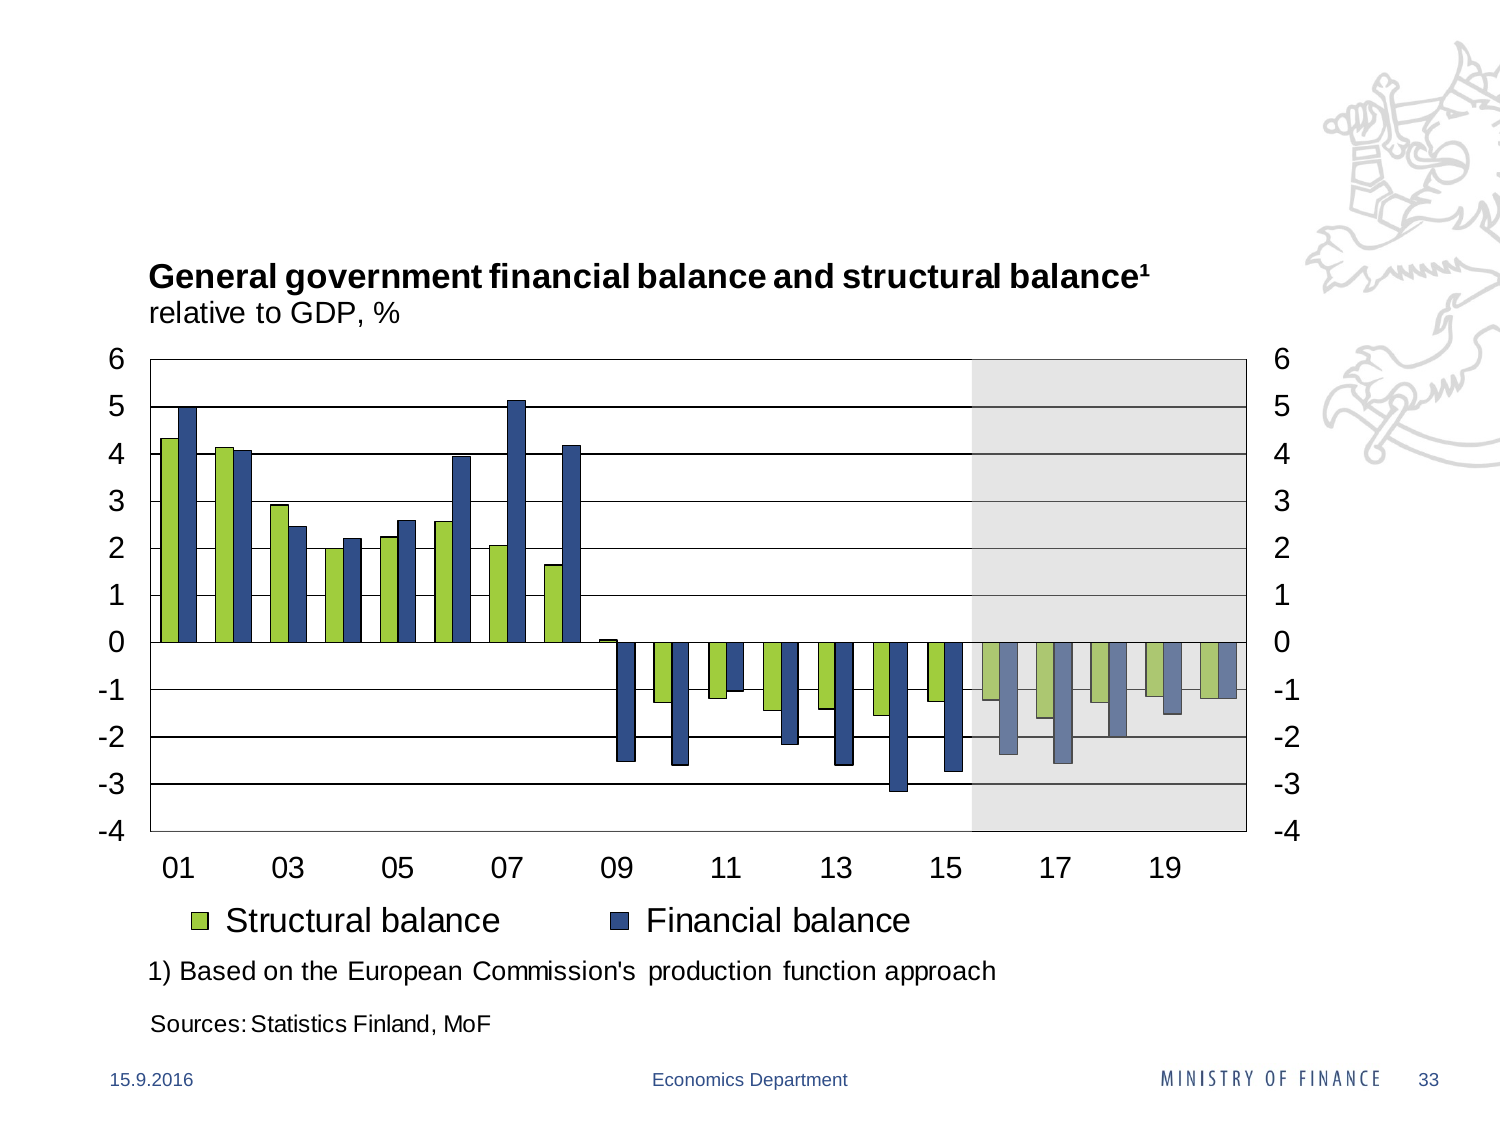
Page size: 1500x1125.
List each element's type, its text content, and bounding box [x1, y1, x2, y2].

slide_number 33 [1376, 1054, 1455, 1103]
picture [70, 0, 1500, 1058]
footer Economics Department [512, 1066, 988, 1103]
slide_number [94, 1066, 255, 1103]
picture [1095, 1063, 1376, 1093]
